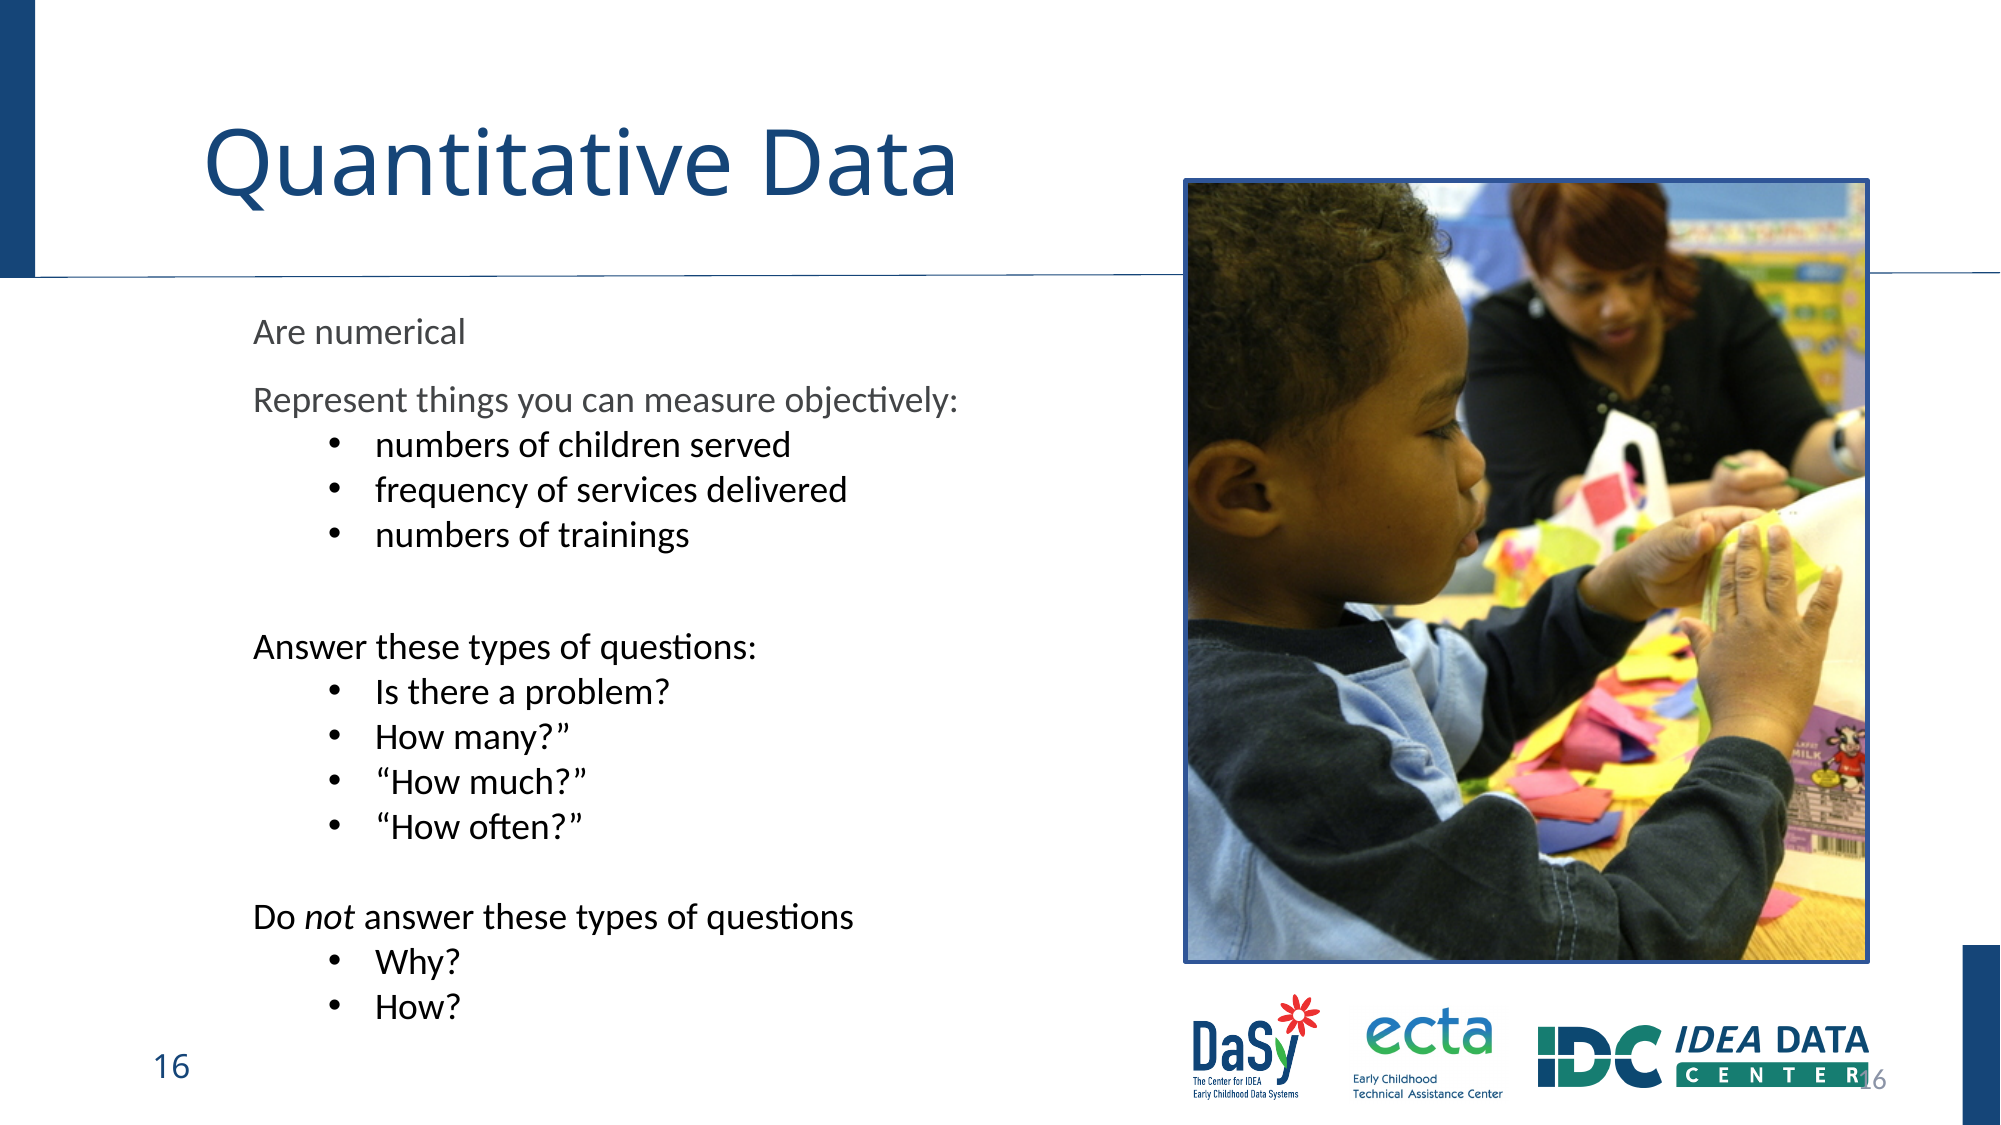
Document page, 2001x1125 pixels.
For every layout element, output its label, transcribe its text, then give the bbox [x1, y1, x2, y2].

slide_number 16 [1699, 1036, 1902, 1120]
picture [1538, 1025, 1869, 1088]
text_box Are numerical Represent things you can measure objectively: numbers of children served frequency of services delivered numbers of trainings Answer these types of questions: ​ Is there a problem? How many?” “How much?” “How often?” Do not answer these types of questions Why? How? [238, 277, 1439, 1125]
picture [1439, 1005, 1509, 1104]
title Quantitative Data [187, 56, 1750, 275]
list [1188, 182, 1866, 960]
